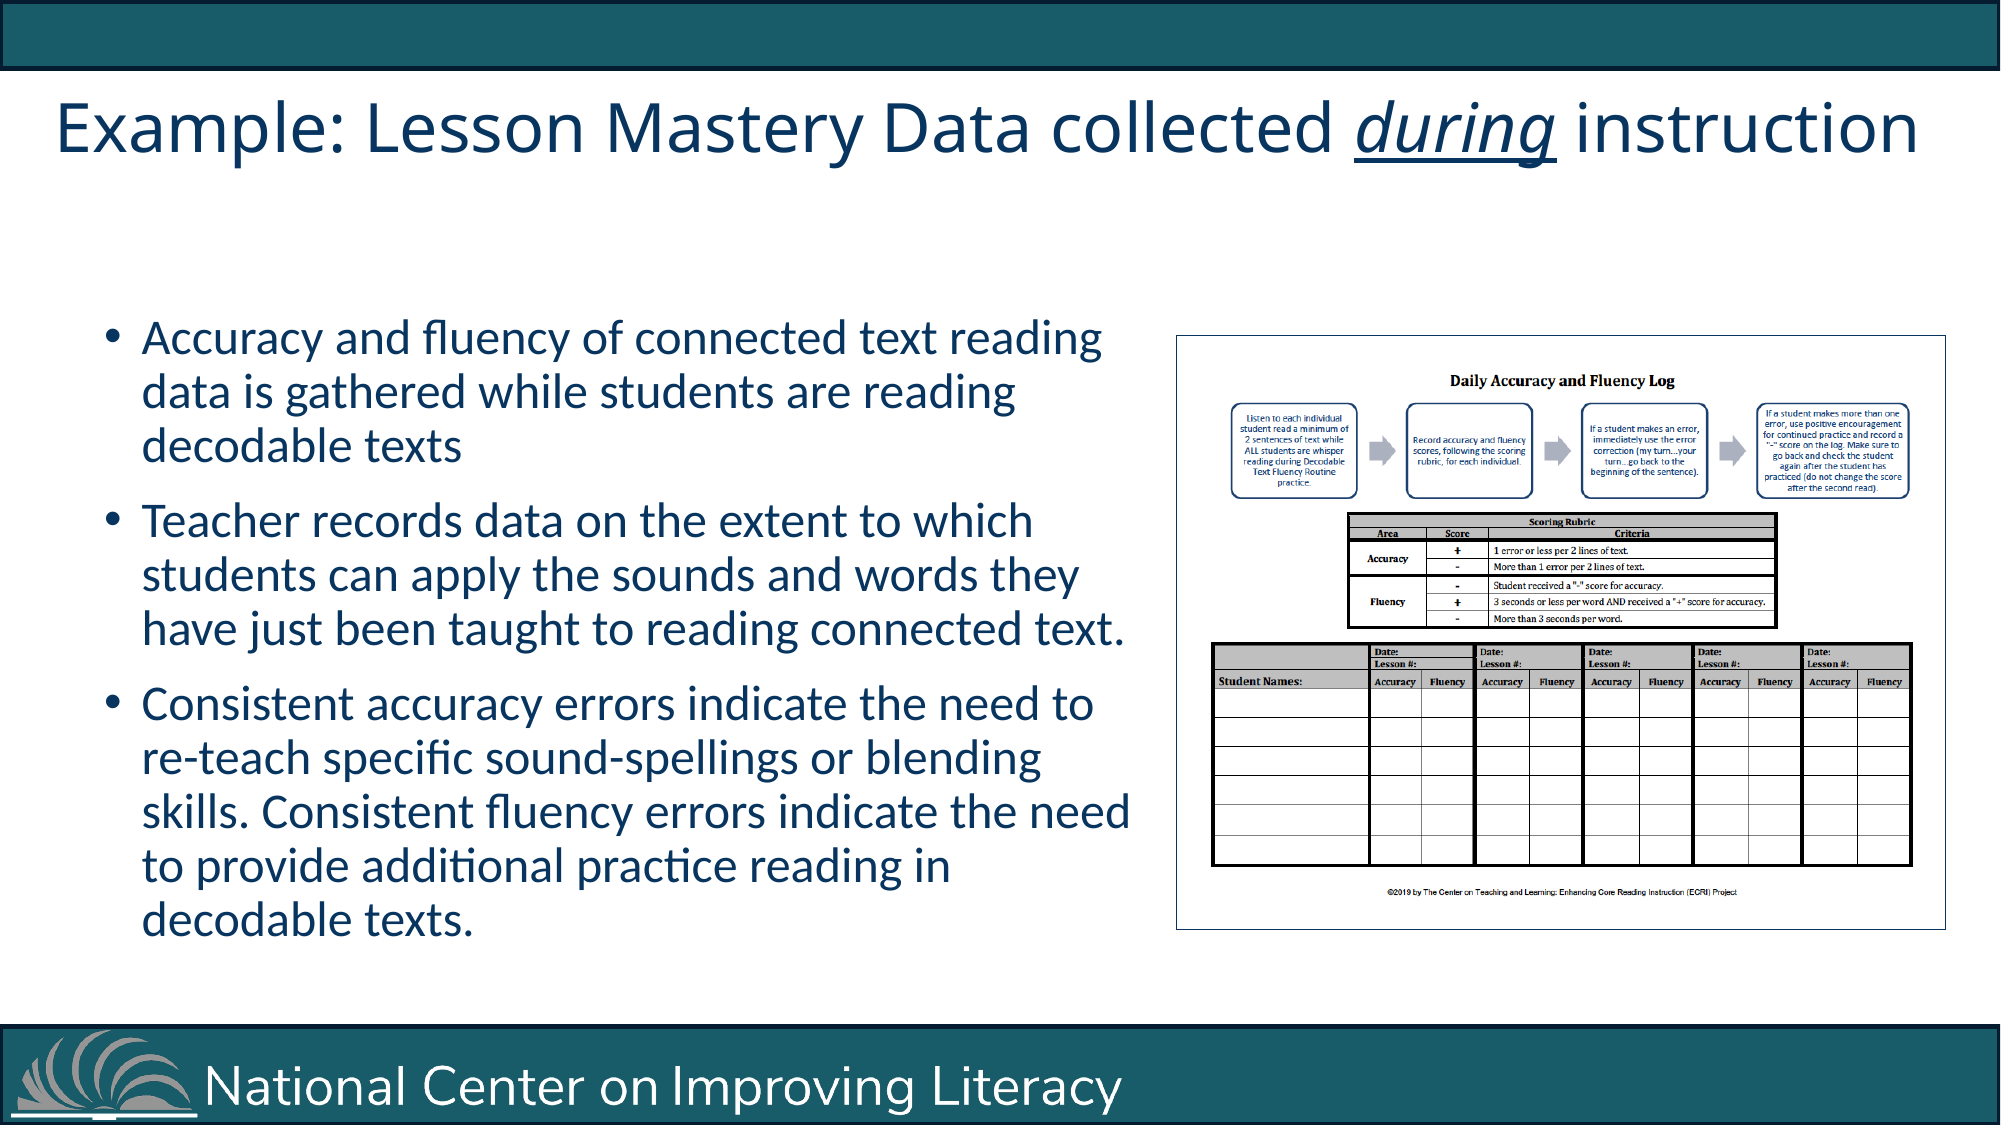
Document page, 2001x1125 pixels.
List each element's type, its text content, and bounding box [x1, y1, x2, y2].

picture [1176, 335, 1946, 930]
picture [11, 1030, 1122, 1120]
title Example: Lesson Mastery Data collected during instruction [39, 86, 1946, 245]
list Accuracy and fluency of connected text reading data is gathered while students are reading decodable texts Teacher records data on the extent to which students can apply the sounds and words they have just been taught to reading connected text. Consistent accuracy errors indicate the need to re-teach specific sound-spellings or blending skills. Consistent fluency errors indicate the need to provide additional practice reading in decodable texts. [89, 304, 1154, 1039]
